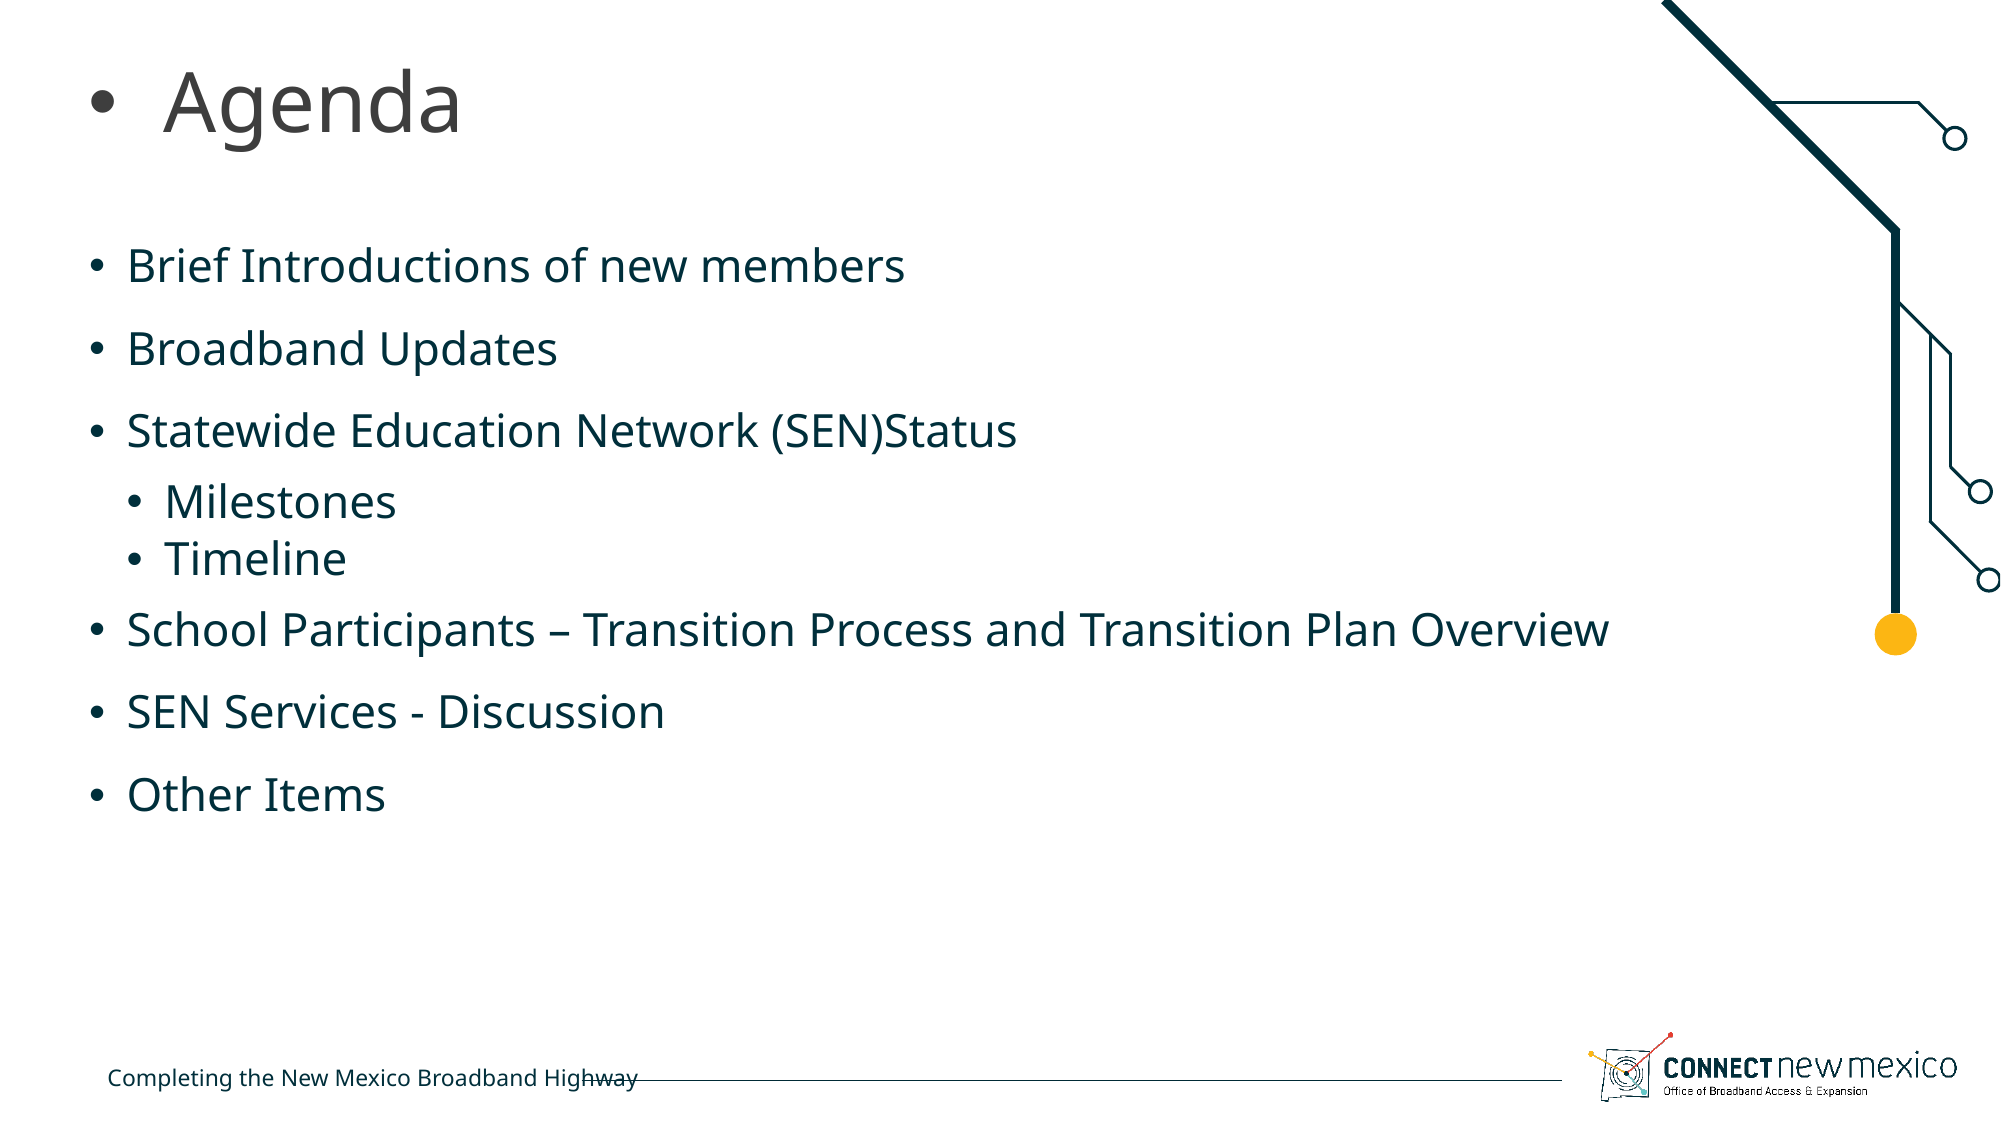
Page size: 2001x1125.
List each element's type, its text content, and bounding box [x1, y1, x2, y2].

list [88, 151, 1925, 1038]
text_box Brief Introductions of new members Broadband Updates Statewide Education Network (SEN)Status Milestones Timeline School Participants – Transition Process and Transition Plan Overview SEN Services - Discussion Other Items [89, 242, 1857, 891]
title Agenda [80, 59, 1838, 153]
picture [1574, 1011, 1970, 1122]
